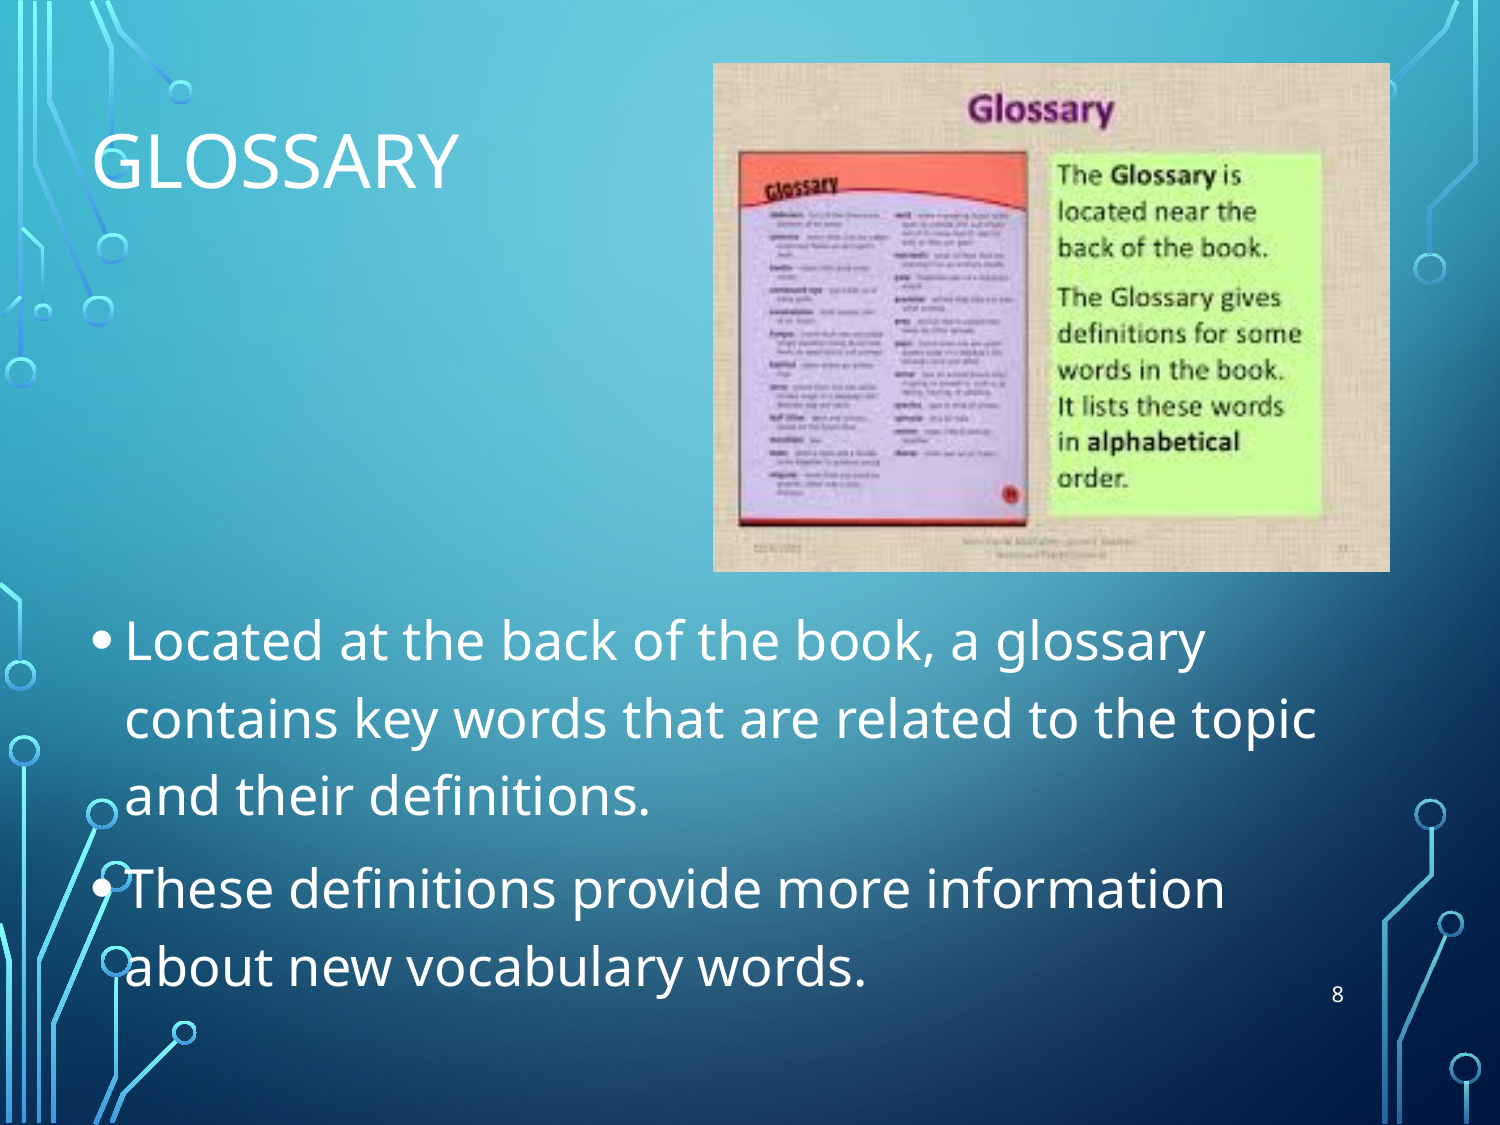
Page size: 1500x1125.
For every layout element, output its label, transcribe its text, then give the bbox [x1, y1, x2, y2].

slide_number 8 [1264, 965, 1360, 1025]
picture [713, 63, 1391, 573]
list Located at the back of the book, a glossary contains key words that are related to the topic and their definitions. These definitions provide more information about new vocabulary words. [75, 586, 1350, 1007]
title Glossary [75, 99, 713, 230]
